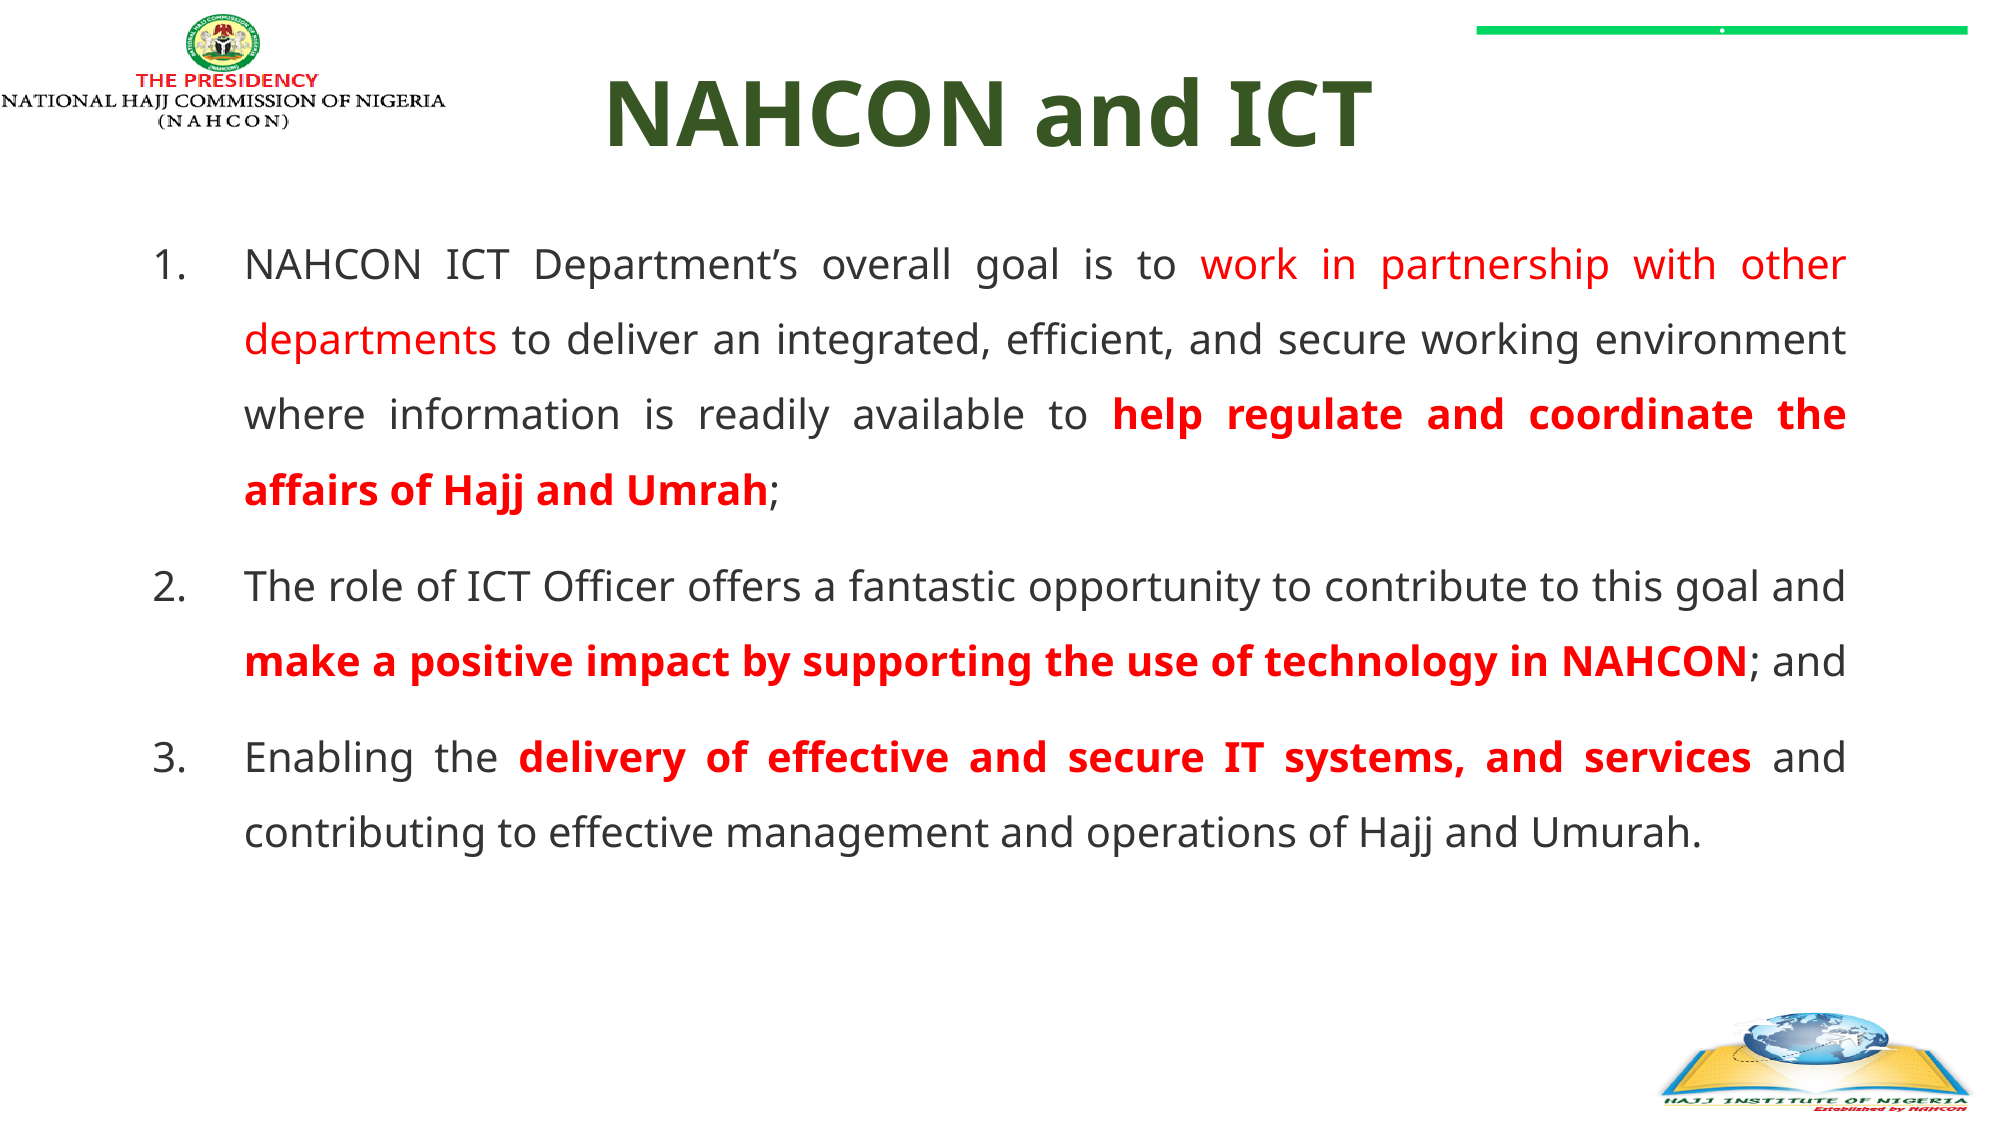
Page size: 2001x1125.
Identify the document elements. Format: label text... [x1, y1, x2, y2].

picture [0, 13, 453, 134]
picture [1637, 1004, 1982, 1125]
list NAHCON ICT Department’s overall goal is to work in partnership with other departments to deliver an integrated, efficient, and secure working environment where information is readily available to help regulate and coordinate the affairs of Hajj and Umrah; The role of ICT Officer offers a fantastic opportunity to contribute to this goal and make a positive impact by supporting the use of technology in NAHCON; and Enabling the delivery of effective and secure IT systems, and services and contributing to effective management and operations of Hajj and Umurah. [137, 205, 1863, 920]
title NAHCON and ICT [137, 59, 1863, 174]
